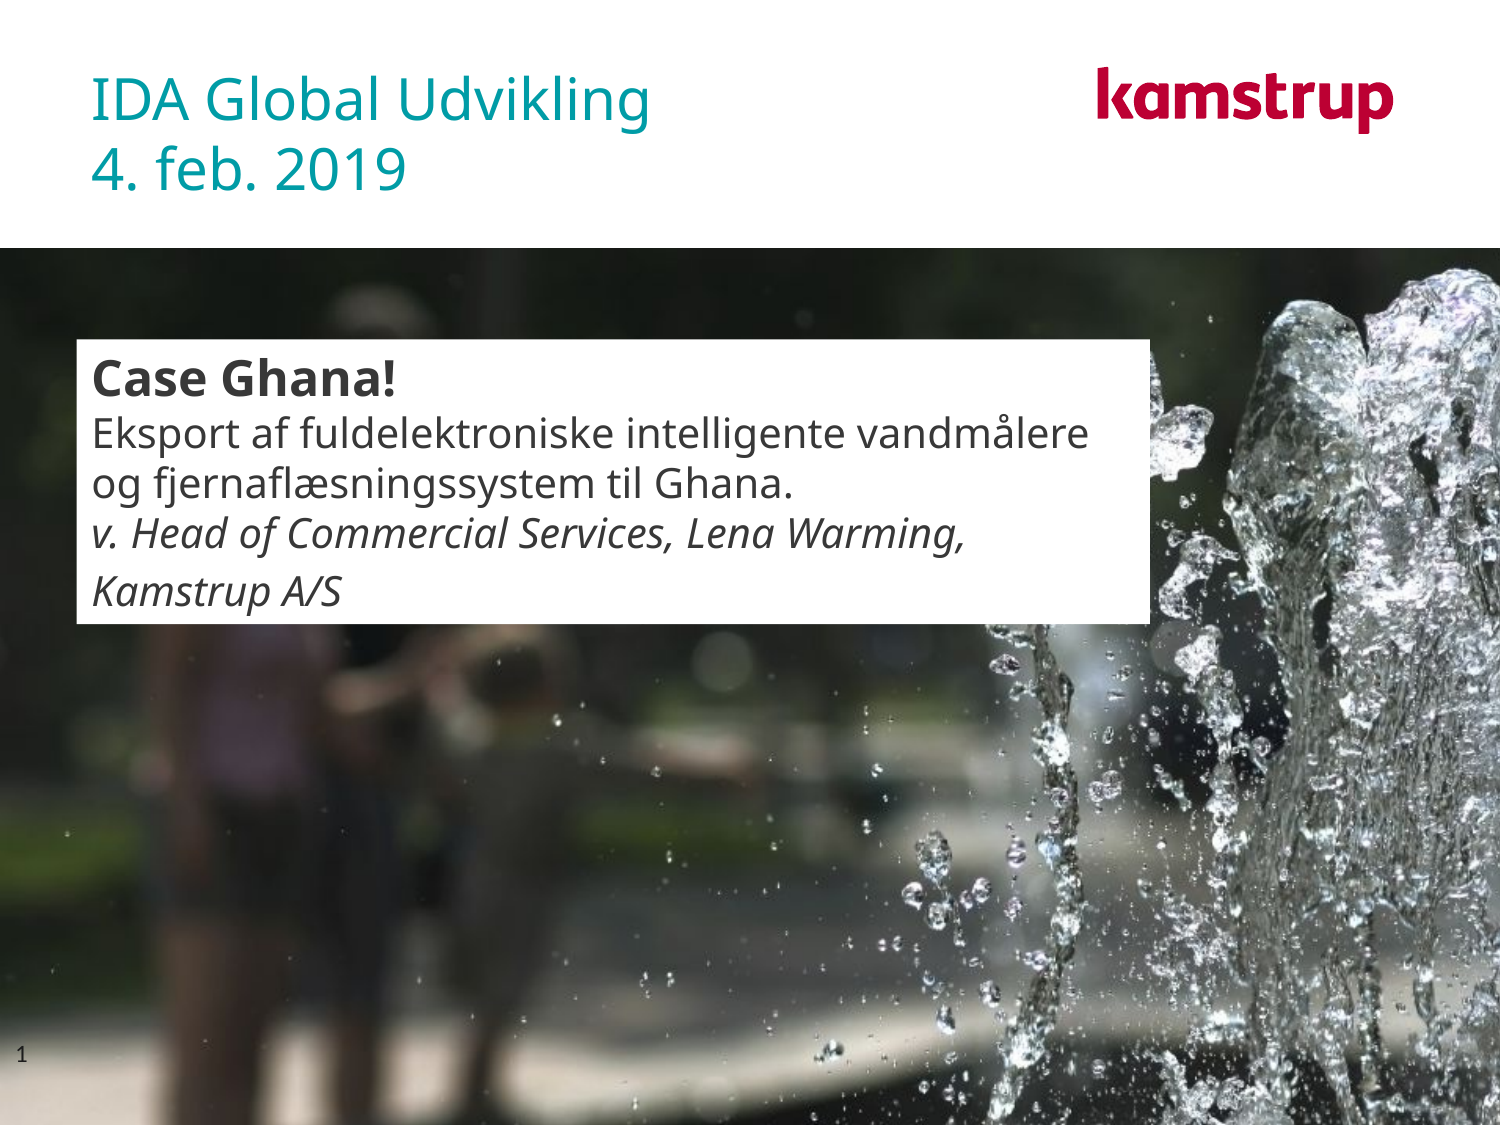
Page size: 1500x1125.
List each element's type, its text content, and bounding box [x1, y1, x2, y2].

picture [0, 248, 1500, 1125]
text_box IDA Global Udvikling 4. feb. 2019 [76, 54, 1424, 210]
